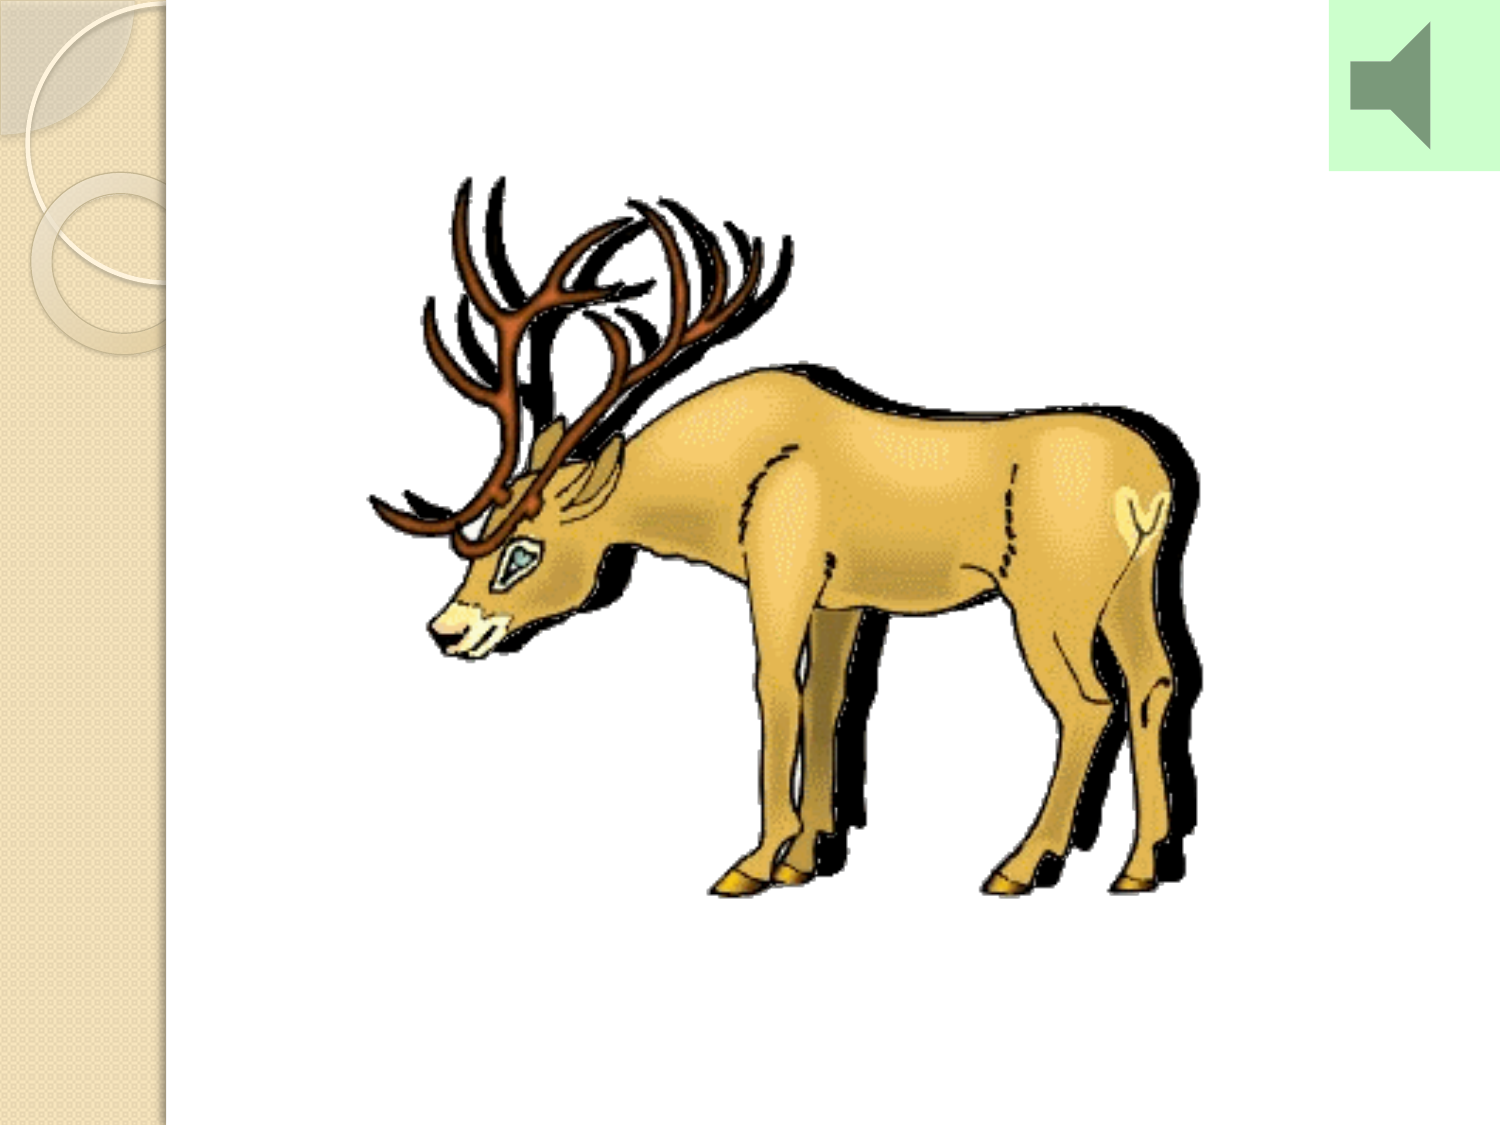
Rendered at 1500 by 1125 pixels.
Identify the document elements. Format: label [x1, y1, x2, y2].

text_box [1328, 0, 1500, 172]
picture [348, 113, 1223, 965]
